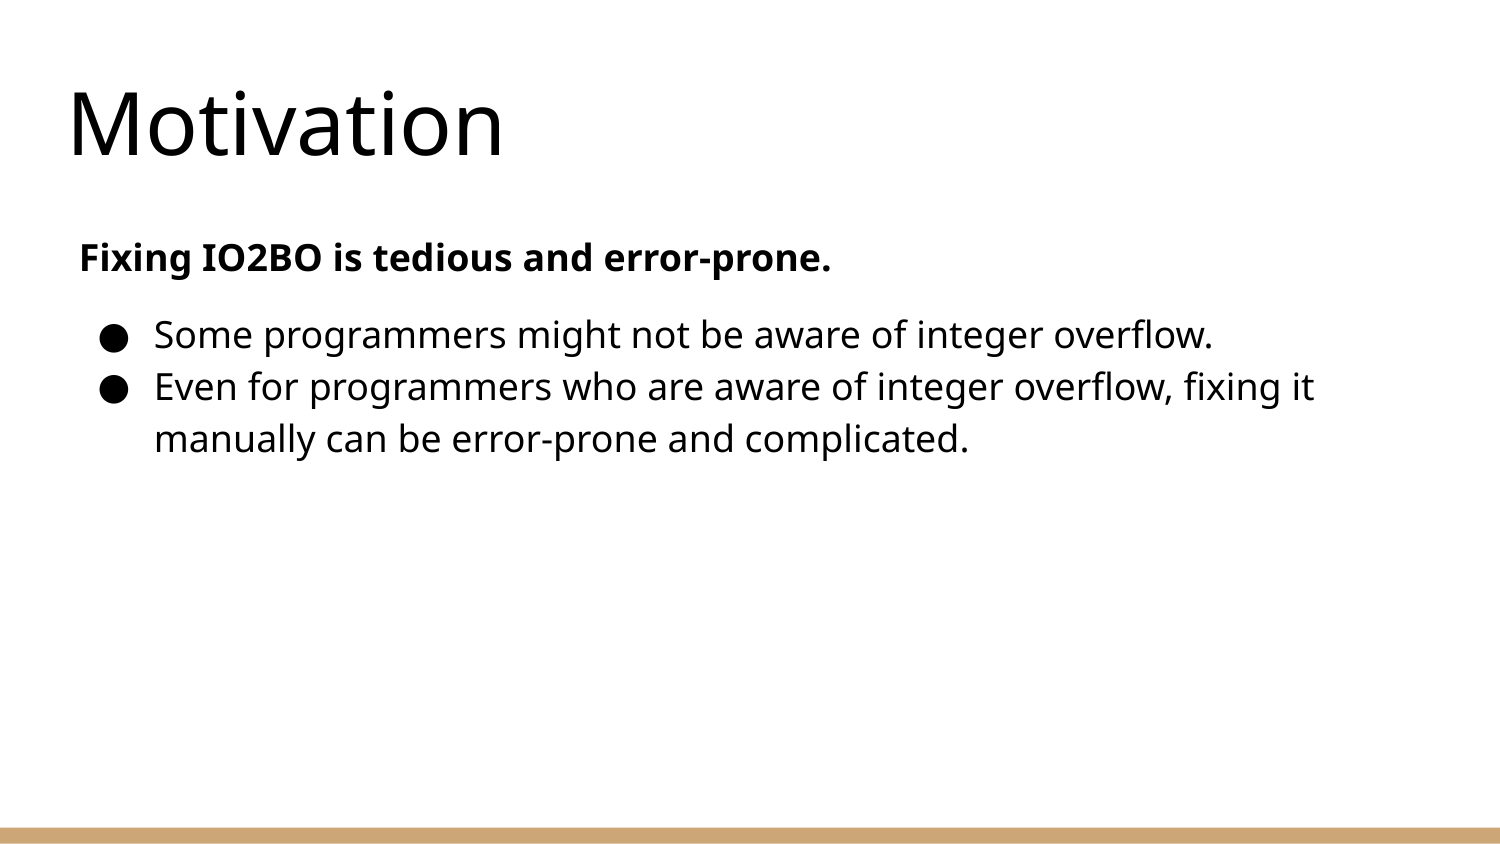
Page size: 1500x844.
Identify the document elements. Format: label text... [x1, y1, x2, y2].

title Motivation [51, 51, 1449, 189]
list Fixing IO2BO is tedious and error-prone. Some programmers might not be aware of integer overflow. Even for programmers who are aware of integer overflow, fixing it manually can be error-prone and complicated. [64, 212, 1462, 774]
